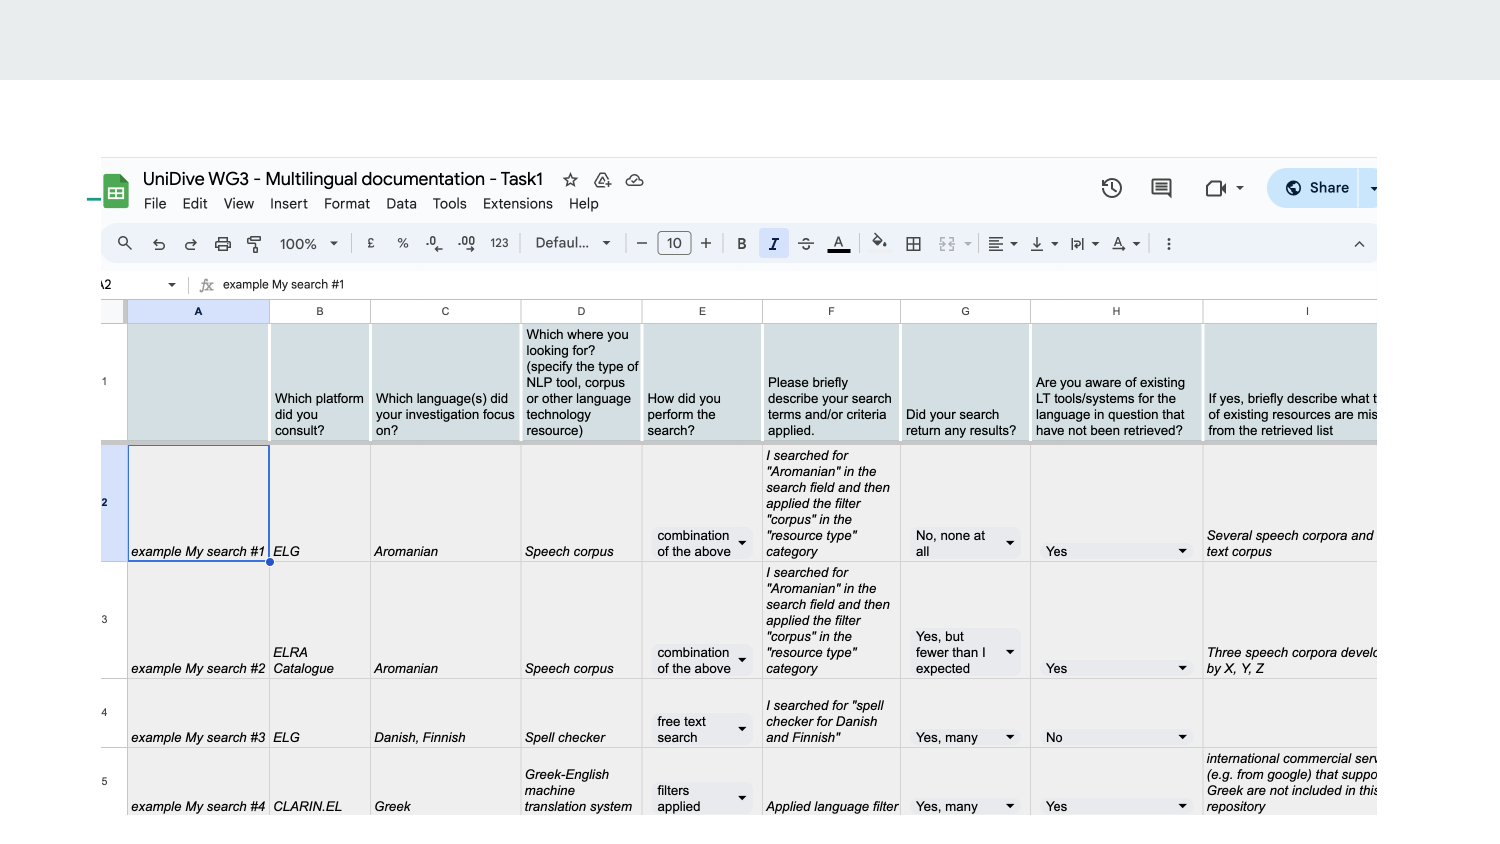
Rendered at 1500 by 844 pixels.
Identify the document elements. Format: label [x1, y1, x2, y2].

picture [100, 152, 1377, 815]
